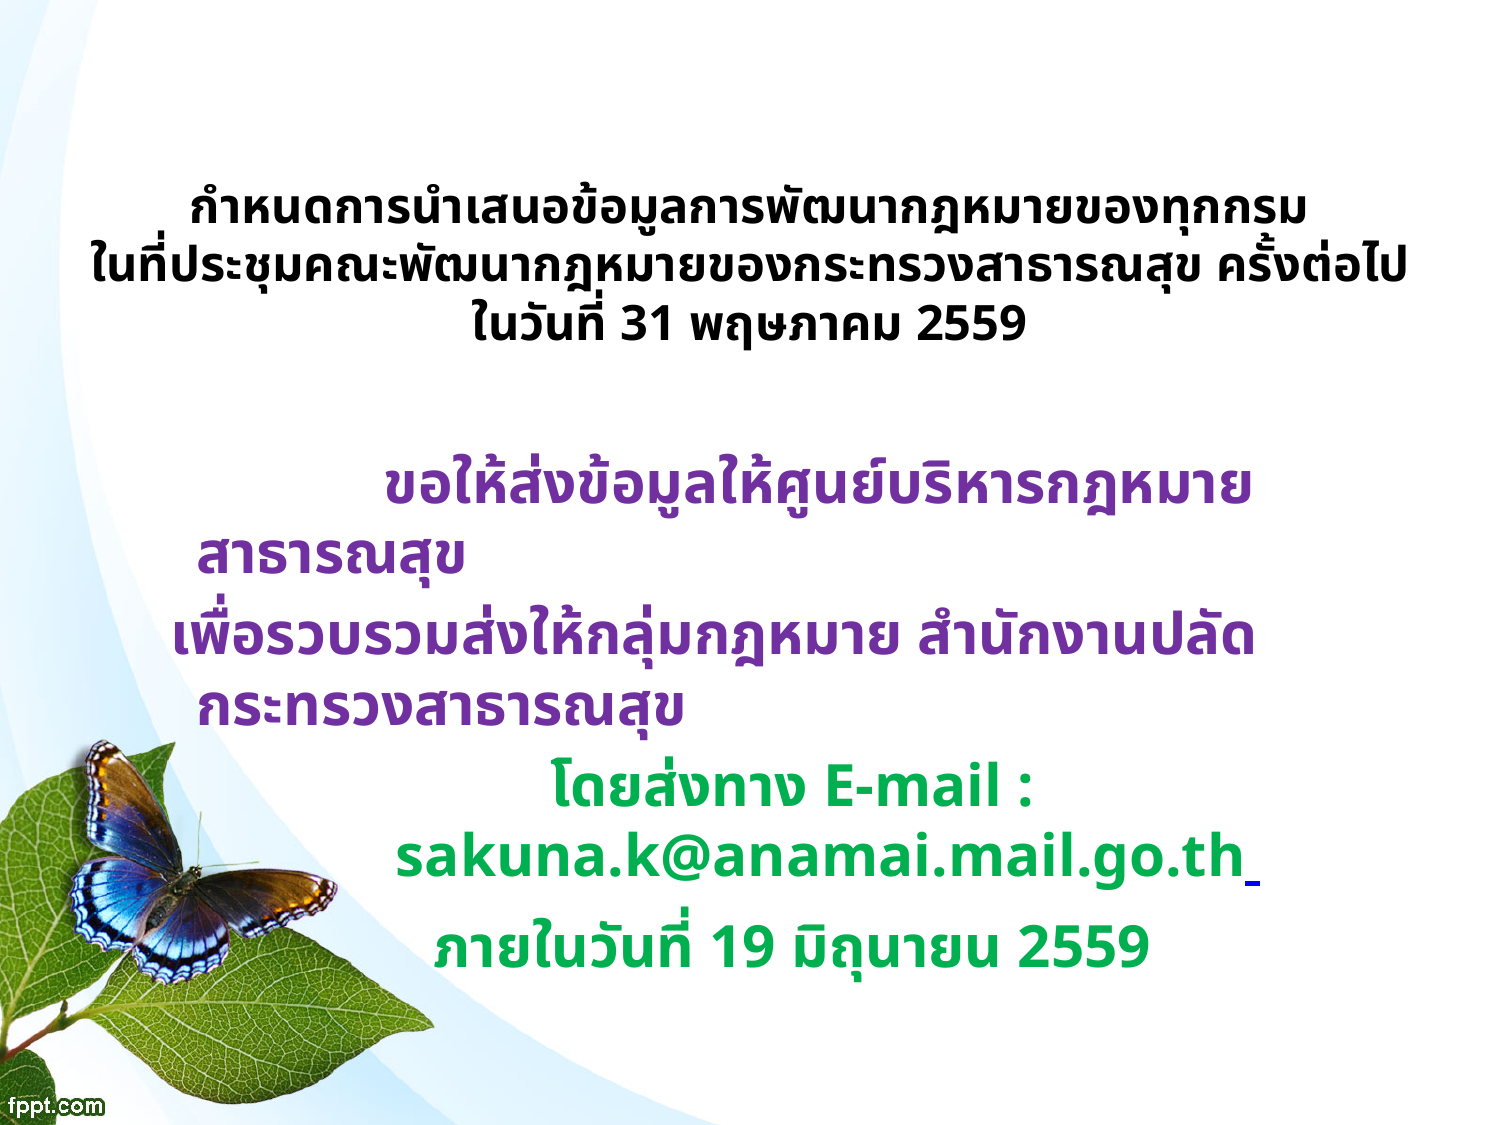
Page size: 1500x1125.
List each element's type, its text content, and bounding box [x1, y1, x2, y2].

picture [0, 0, 1500, 1125]
title กำหนดการนำเสนอข้อมูลการพัฒนากฎหมายของทุกกรม ในที่ประชุมคณะพัฒนากฎหมายของกระทรวงสาธารณสุข ครั้งต่อไป ในวันที่ 31 พฤษภาคม 2559 [75, 137, 1425, 388]
list ขอให้ส่งข้อมูลให้ศูนย์บริหารกฎหมายสาธารณสุข เพื่อรวบรวมส่งให้กลุ่มกฎหมาย สำนักงานปลัดกระทรวงสาธารณสุข โดยส่งทาง E-mail : sakuna.k@anamai.mail.go.th ภายในวันที่ 19 มิถุนายน 2559 [125, 437, 1475, 913]
